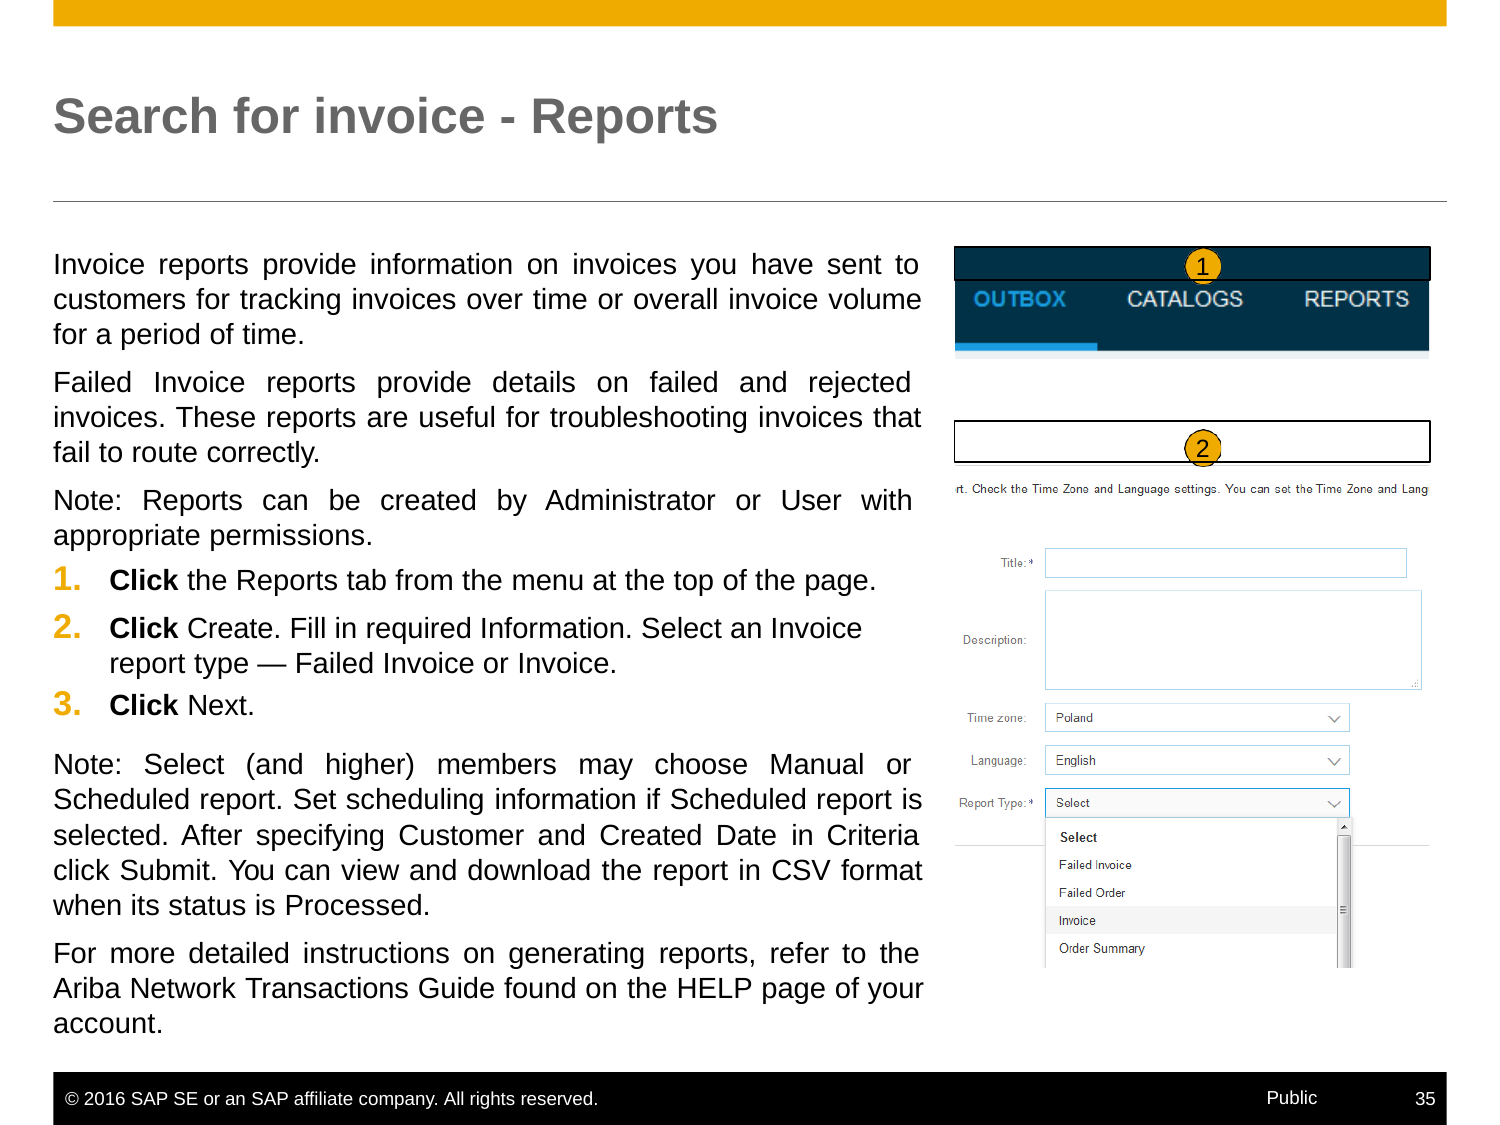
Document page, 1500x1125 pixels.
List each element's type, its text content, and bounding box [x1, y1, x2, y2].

slide_number 35 [1410, 1086, 1441, 1125]
text_box Note: Select (and higher) members may choose Manual or Scheduled report. Set scheduling information if Scheduled report is selected. After specifying Customer and Created Date in Criteria click Submit. You can view and download the report in CSV format when its status is Processed. For more detailed instructions on generating reports, refer to the Ariba Network Transactions Guide found on the HELP page of your account. [51, 743, 934, 1040]
text_box [1184, 462, 1222, 467]
text_box [1184, 281, 1222, 285]
text_box Click the Reports tab from the menu at the top of the page. Click Create. Fill in required Information. Select an Invoice report type — Failed Invoice or Invoice. Click Next. [51, 558, 934, 722]
text_box Invoice reports provide information on invoices you have sent to customers for tracking invoices over time or overall invoice volume for a period of time. Failed Invoice reports provide details on failed and rejected invoices. These reports are useful for troubleshooting invoices that fail to route correctly. Note: Reports can be created by Administrator or User with appropriate permissions. [51, 243, 934, 552]
text_box [955, 281, 1430, 359]
text_box [53, 1072, 1447, 1125]
footer © 2016 SAP SE or an SAP affiliate company. All rights reserved. [62, 1086, 606, 1125]
title Search for invoice - Reports [51, 81, 722, 243]
text_box 2 [954, 420, 1430, 462]
slide_number Public [1264, 1085, 1321, 1125]
text_box [955, 465, 1430, 968]
text_box 1 [954, 247, 1430, 281]
